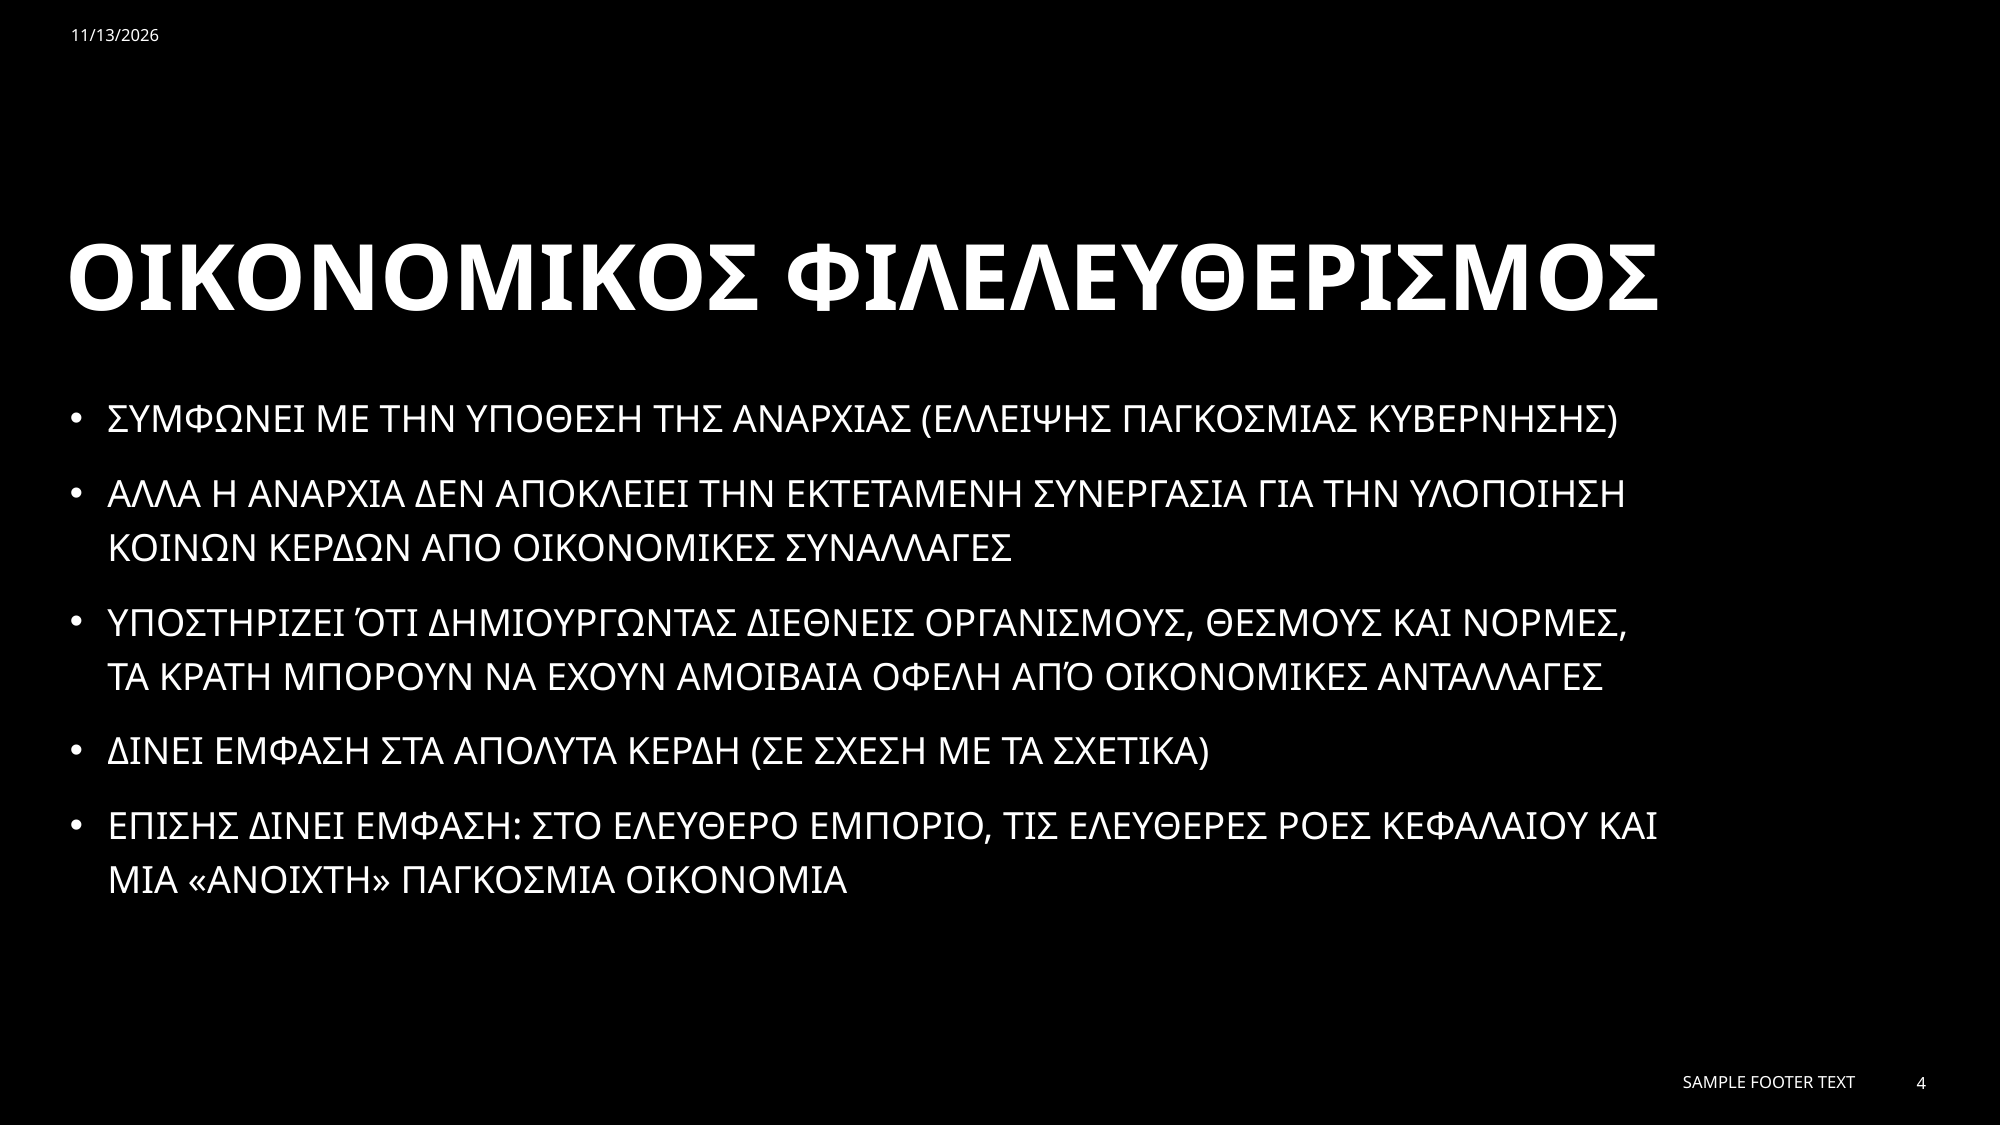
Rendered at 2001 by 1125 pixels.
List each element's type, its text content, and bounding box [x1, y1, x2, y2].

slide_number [55, 10, 506, 63]
slide_number 4 [1870, 1054, 1942, 1114]
title ΟΙΚΟΝΟΜΙΚΟΣ ΦΙΛΕΛΕΥΘΕΡΙΣΜΟΣ [50, 101, 1684, 338]
footer Sample Footer Text [1204, 1053, 1871, 1114]
list ΣΥΜΦΩΝΕΙ ΜΕ ΤΗΝ ΥΠΟΘΕΣΗ ΤΗΣ ΑΝΑΡΧΙΑΣ (ΕΛΛΕΙΨΗΣ ΠΑΓΚΟΣΜΙΑΣ ΚΥΒΕΡΝΗΣΗΣ) ΑΛΛΑ Η ΑΝΑΡΧΙΑ ΔΕΝ ΑΠΟΚΛΕΙΕΙ ΤΗΝ ΕΚΤΕΤΑΜΕΝΗ ΣΥΝΕΡΓΑΣΙΑ ΓΙΑ ΤΗΝ ΥΛΟΠΟΙΗΣΗ ΚΟΙΝΩΝ ΚΕΡΔΩΝ ΑΠΟ ΟΙΚΟΝΟΜΙΚΕΣ ΣΥΝΑΛΛΑΓΕΣ ΥΠΟΣΤΗΡΙΖΕΙ ΌΤΙ ΔΗΜΙΟΥΡΓΩΝΤΑΣ ΔΙΕΘΝΕΙΣ ΟΡΓΑΝΙΣΜΟΥΣ, ΘΕΣΜΟΥΣ ΚΑΙ ΝΟΡΜΕΣ, ΤΑ ΚΡΑΤΗ ΜΠΟΡΟΥΝ ΝΑ ΕΧΟΥΝ ΑΜΟΙΒΑΙΑ ΟΦΕΛΗ ΑΠΌ ΟΙΚΟΝΟΜΙΚΕΣ ΑΝΤΑΛΛΑΓΕΣ ΔΙΝΕΙ ΕΜΦΑΣΗ ΣΤΑ ΑΠΟΛΥΤΑ ΚΕΡΔΗ (ΣΕ ΣΧΕΣΗ ΜΕ ΤΑ ΣΧΕΤΙΚΑ) ΕΠΙΣΗΣ ΔΙΝΕΙ ΕΜΦΑΣΗ: ΣΤΟ ΕΛΕΥΘΕΡΟ ΕΜΠΟΡΙΟ, ΤΙΣ ΕΛΕΥΘΕΡΕΣ ΡΟΕΣ ΚΕΦΑΛΑΙΟΥ ΚΑΙ ΜΙΑ «ΑΝΟΙΧΤΗ» ΠΑΓΚΟΣΜΙΑ ΟΙΚΟΝΟΜΙΑ [55, 378, 1689, 1014]
